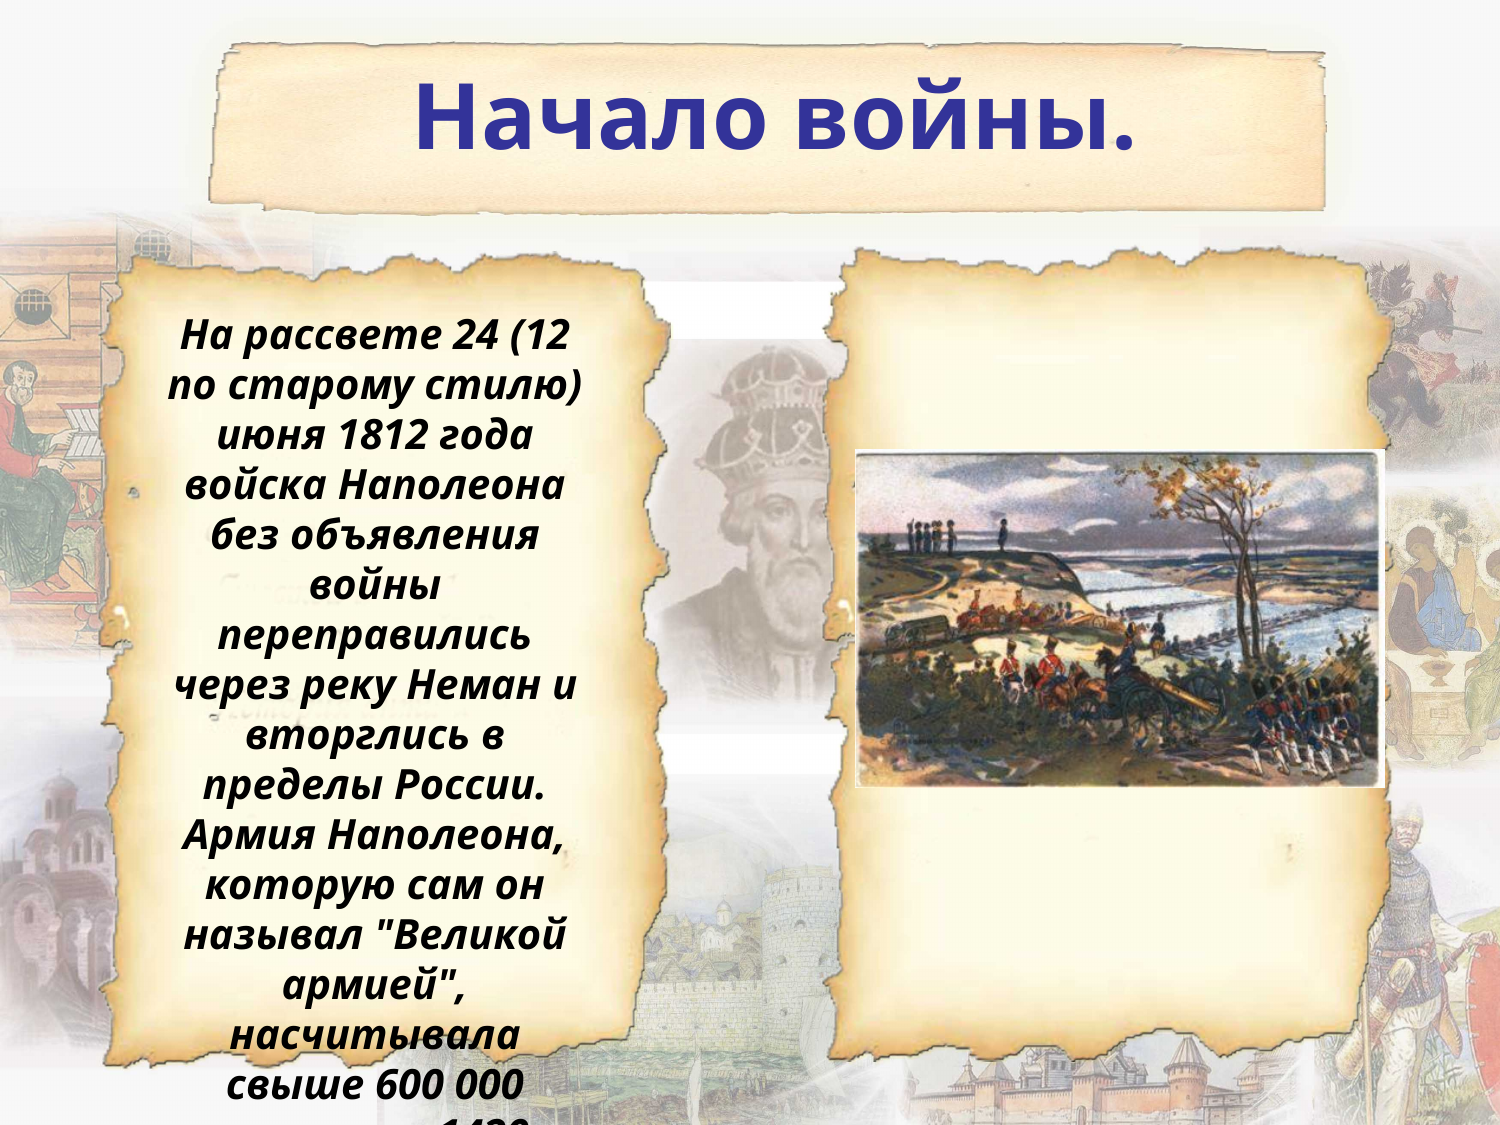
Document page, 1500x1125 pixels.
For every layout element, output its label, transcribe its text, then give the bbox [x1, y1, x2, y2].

picture [0, 0, 1500, 1125]
subtitle На рассвете 24 (12 по старому стилю) июня 1812 года войска Наполеона без объявления войны переправились через реку Неман и вторглись в пределы России. Армия Наполеона, которую сам он называл "Великой армией", насчитывала свыше 600 000 человек и 1420 орудий. [149, 299, 601, 1063]
title Начало войны. [137, 49, 1413, 176]
